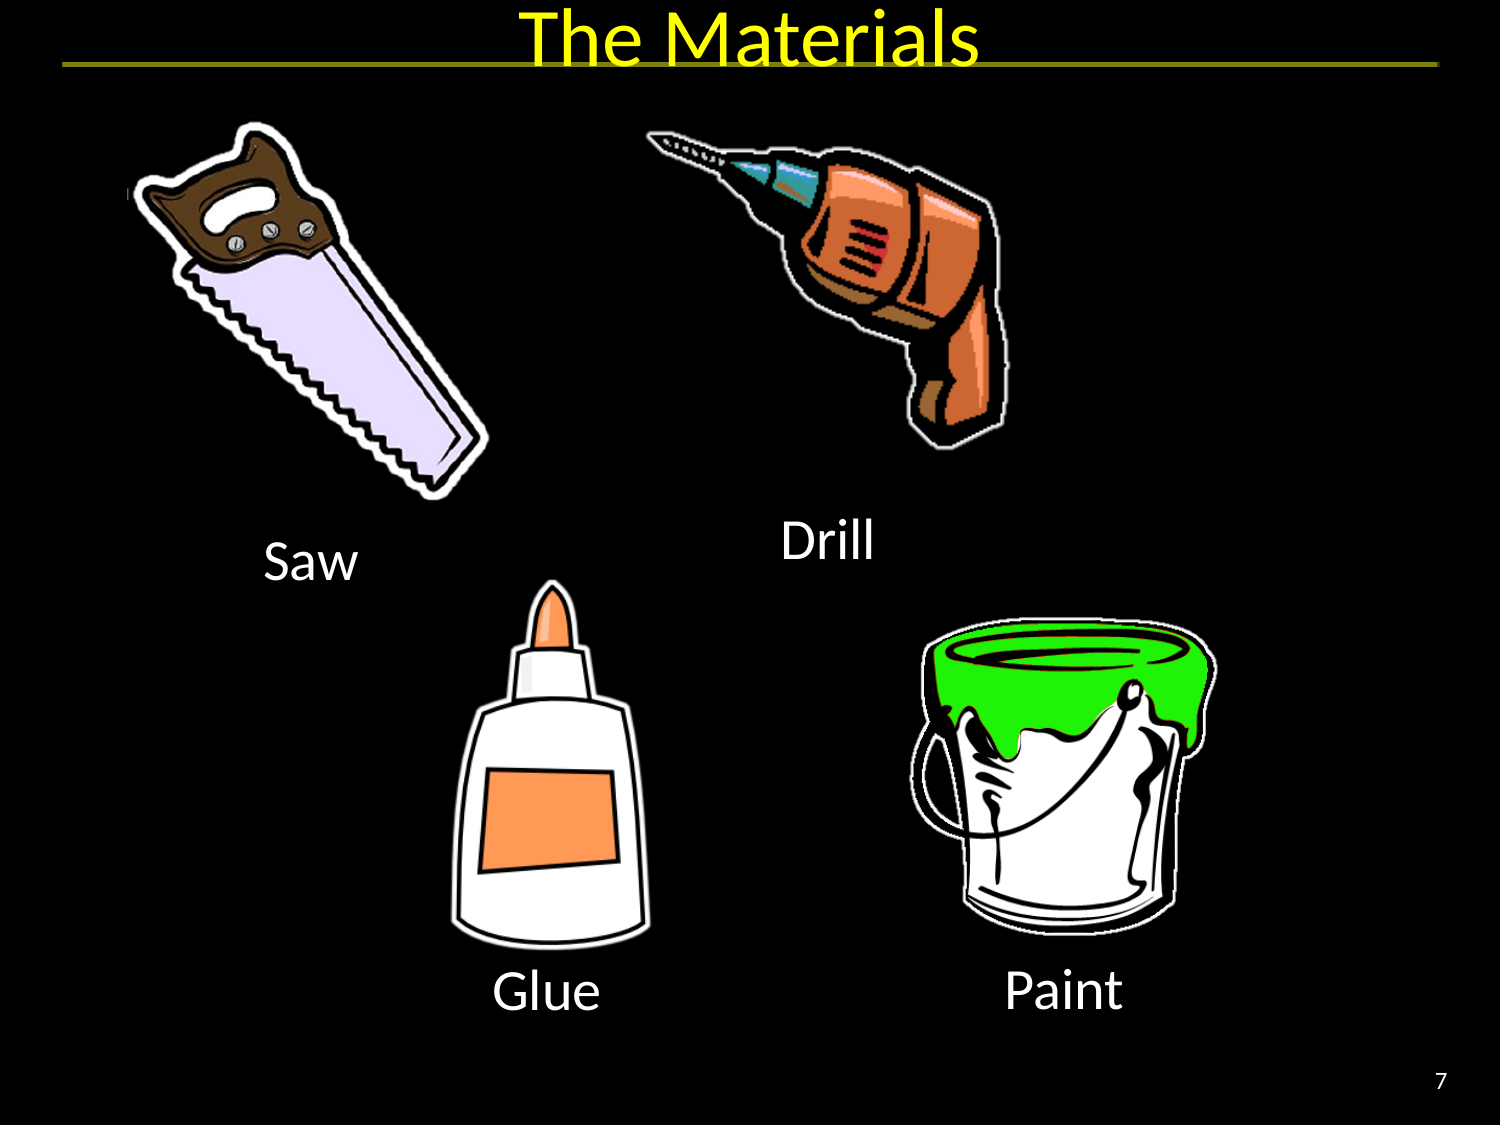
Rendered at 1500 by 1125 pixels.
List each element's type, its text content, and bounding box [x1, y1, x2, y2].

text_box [637, 124, 1020, 580]
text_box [124, 112, 498, 601]
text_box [899, 612, 1229, 1030]
title The Materials [0, 0, 1500, 67]
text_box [412, 574, 667, 1032]
